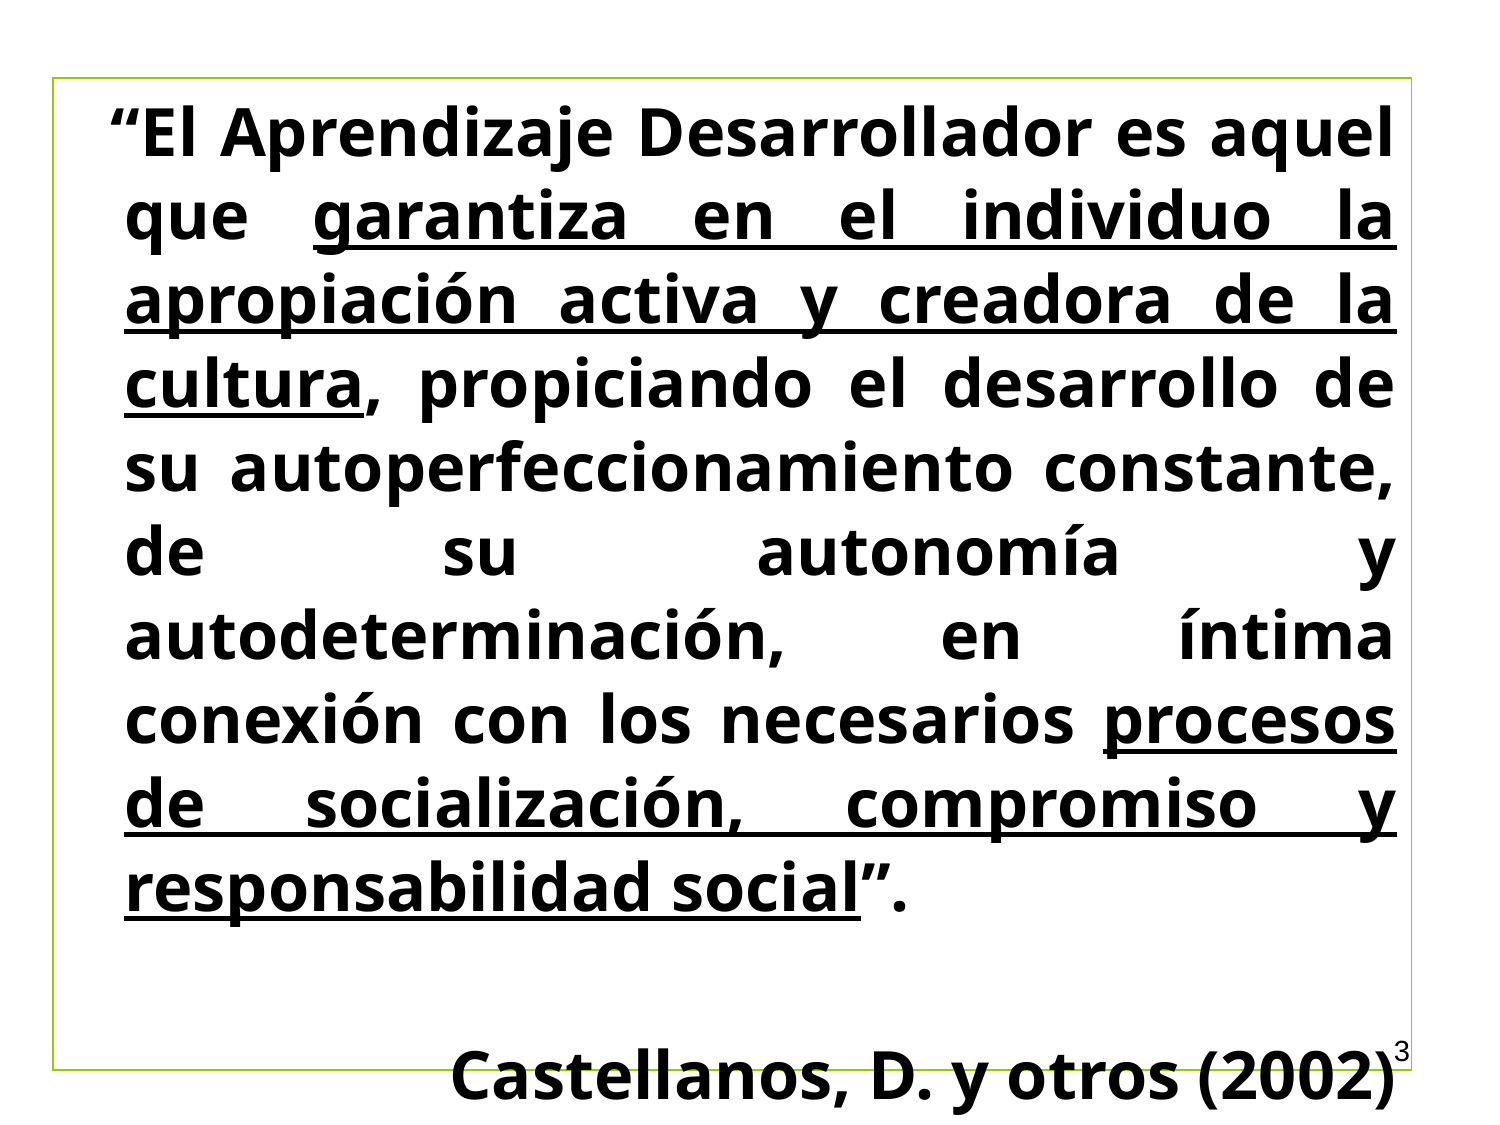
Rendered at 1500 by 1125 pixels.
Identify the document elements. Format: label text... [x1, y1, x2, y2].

text_box “El Aprendizaje Desarrollador es aquel que garantiza en el individuo la apropiación activa y creadora de la cultura, propiciando el desarrollo de su autoperfeccionamiento constante, de su autonomía y autodeterminación, en íntima conexión con los necesarios procesos de socialización, compromiso y responsabilidad social”. Castellanos, D. y otros (2002) [53, 78, 1412, 1071]
slide_number 3 [1074, 1024, 1425, 1103]
